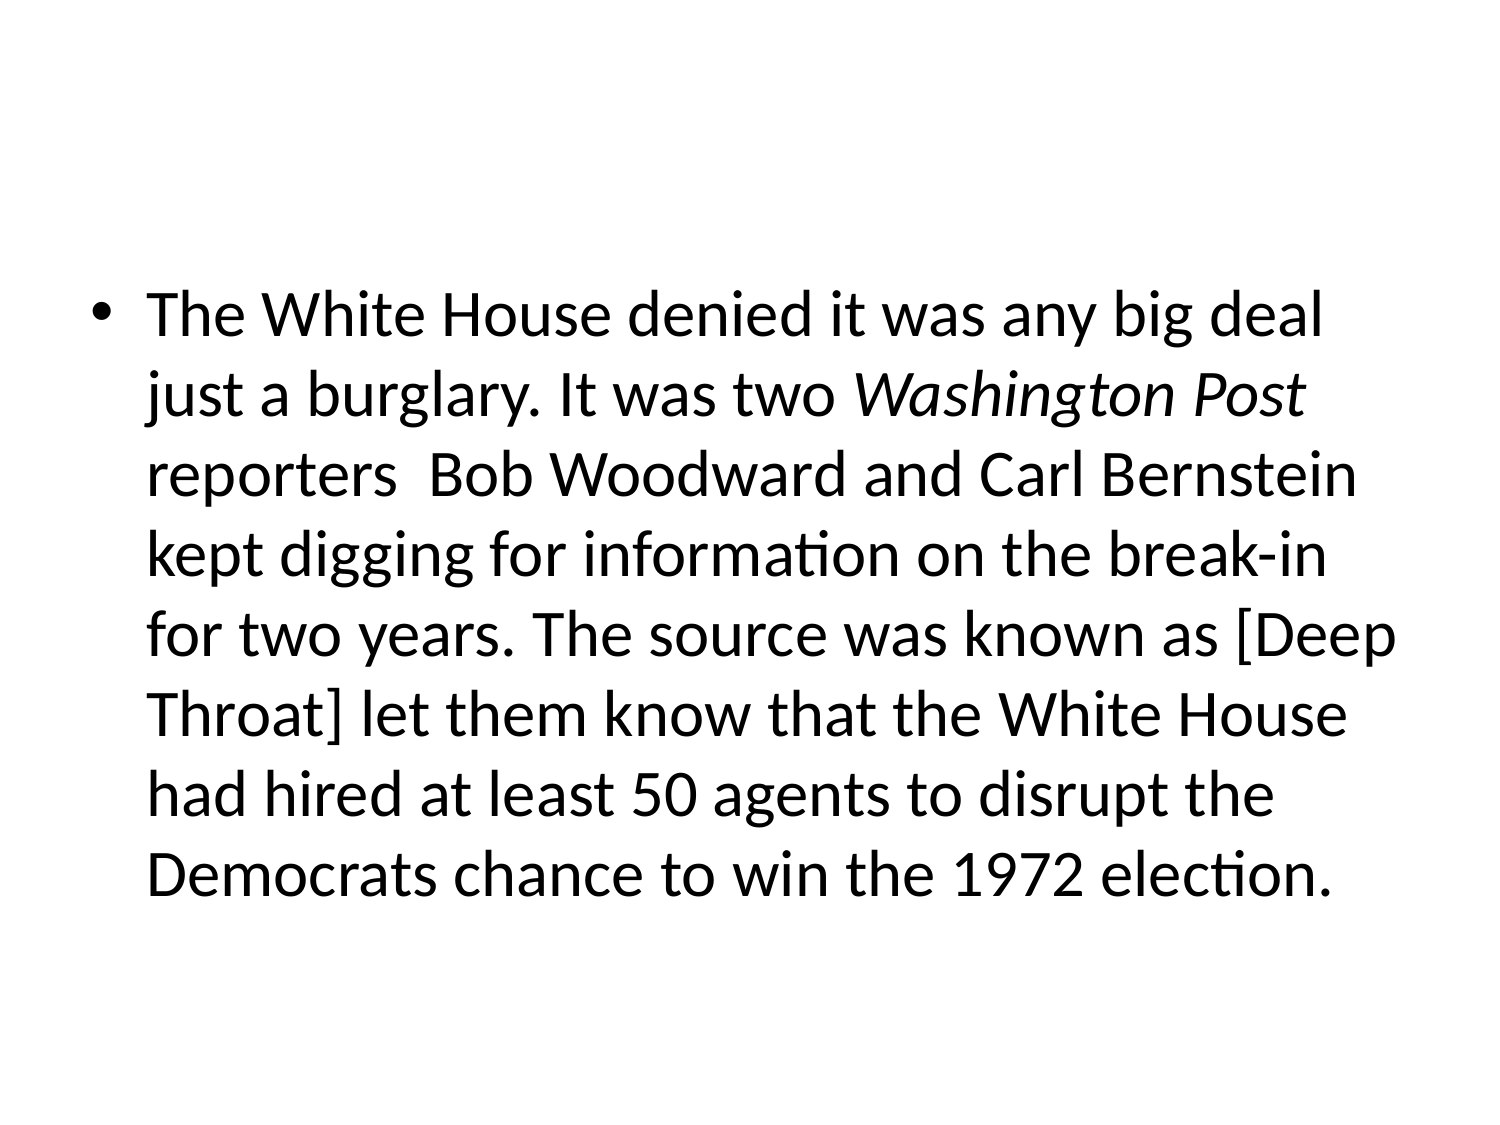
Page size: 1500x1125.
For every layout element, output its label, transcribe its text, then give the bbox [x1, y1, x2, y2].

list The White House denied it was any big deal just a burglary. It was two Washington Post reporters Bob Woodward and Carl Bernstein kept digging for information on the break-in for two years. The source was known as [Deep Throat] let them know that the White House had hired at least 50 agents to disrupt the Democrats chance to win the 1972 election. [75, 262, 1425, 1005]
